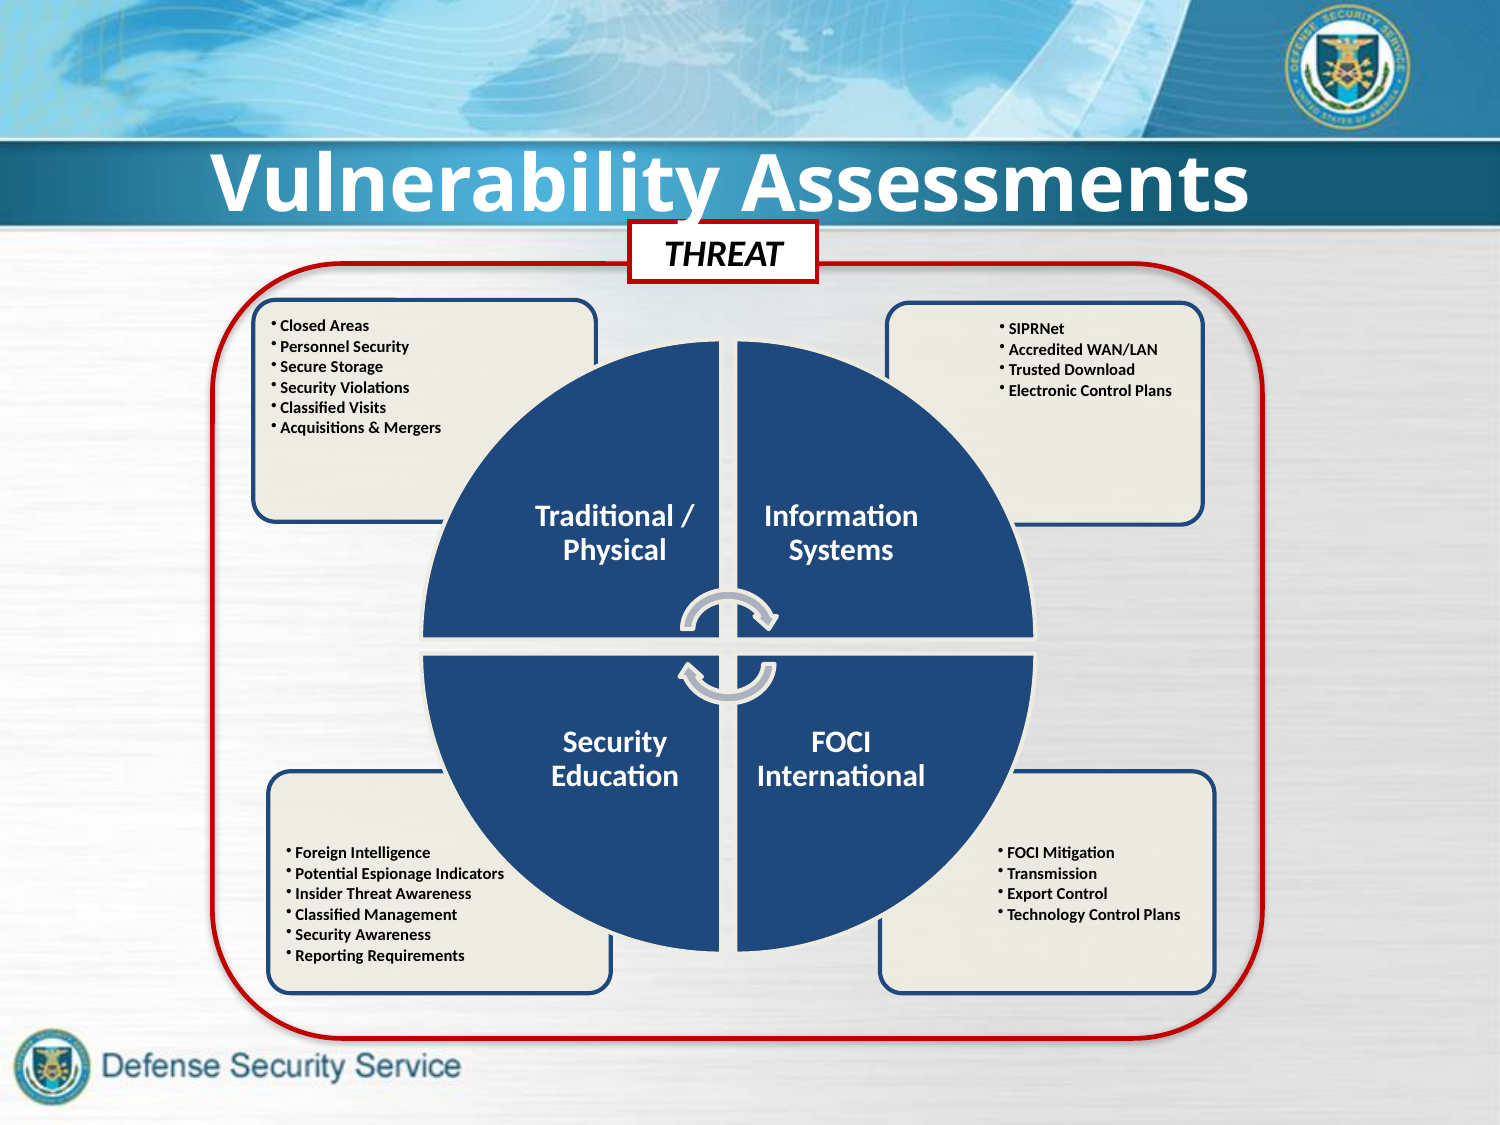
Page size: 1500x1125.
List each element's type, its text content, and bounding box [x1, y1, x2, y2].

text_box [230, 299, 1226, 994]
text_box Vulnerability Assessments [187, 125, 1275, 235]
text_box [252, 262, 1224, 299]
text_box [250, 303, 1264, 1040]
picture [0, 0, 1500, 1125]
text_box [211, 335, 225, 967]
text_box THREAT [629, 235, 818, 282]
